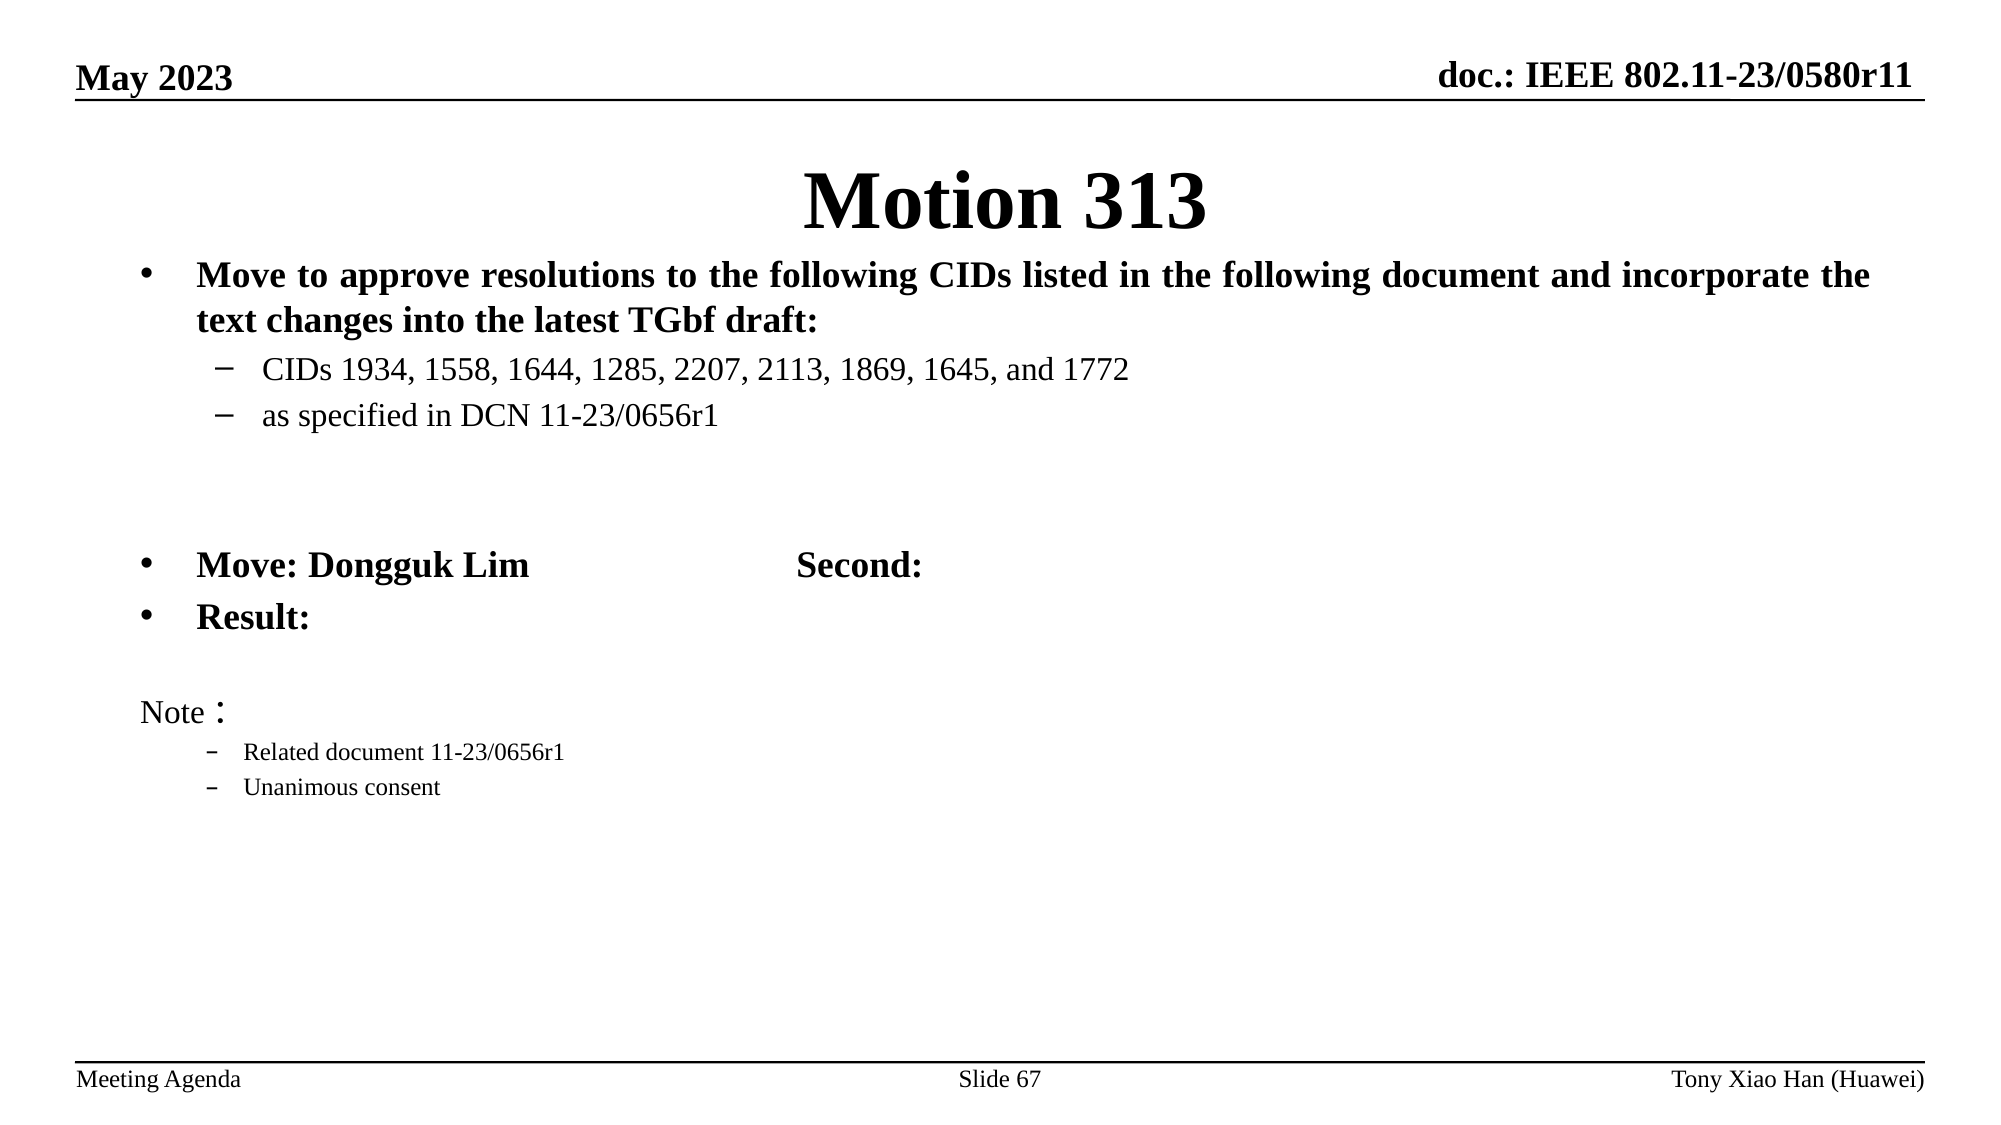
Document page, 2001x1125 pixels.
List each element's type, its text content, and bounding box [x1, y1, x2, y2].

text_box Motion 313 [368, 137, 1644, 212]
text_box Move to approve resolutions to the following CIDs listed in the following document and incorporate the text changes into the latest TGbf draft: CIDs 1934, 1558, 1644, 1285, 2207, 2113, 1869, 1645, and 1772 as specified in DCN 11-23/0656r1 Move: Dongguk Lim Second: Result: Note： Related document 11-23/0656r1 Unanimous consent [125, 212, 1888, 900]
